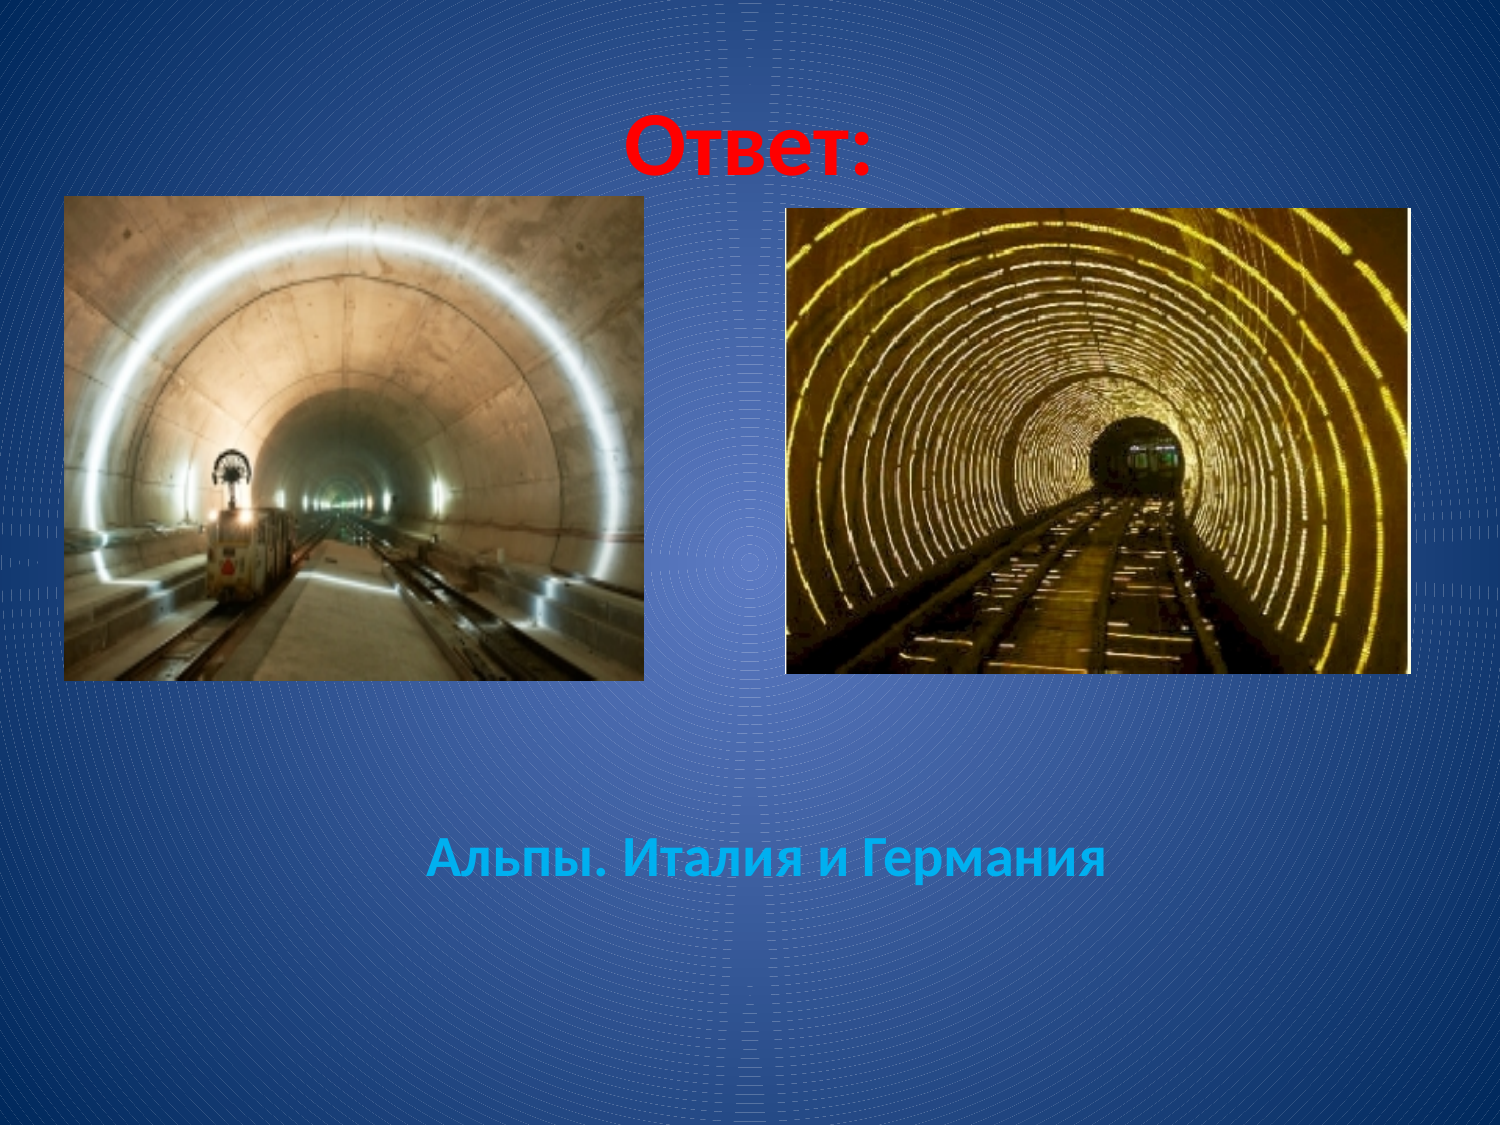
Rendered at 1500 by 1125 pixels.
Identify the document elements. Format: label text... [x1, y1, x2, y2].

text_box Альпы. Италия и Германия [411, 810, 1123, 896]
title Ответ: [75, 45, 1425, 233]
picture [64, 196, 644, 681]
picture [785, 207, 1411, 674]
